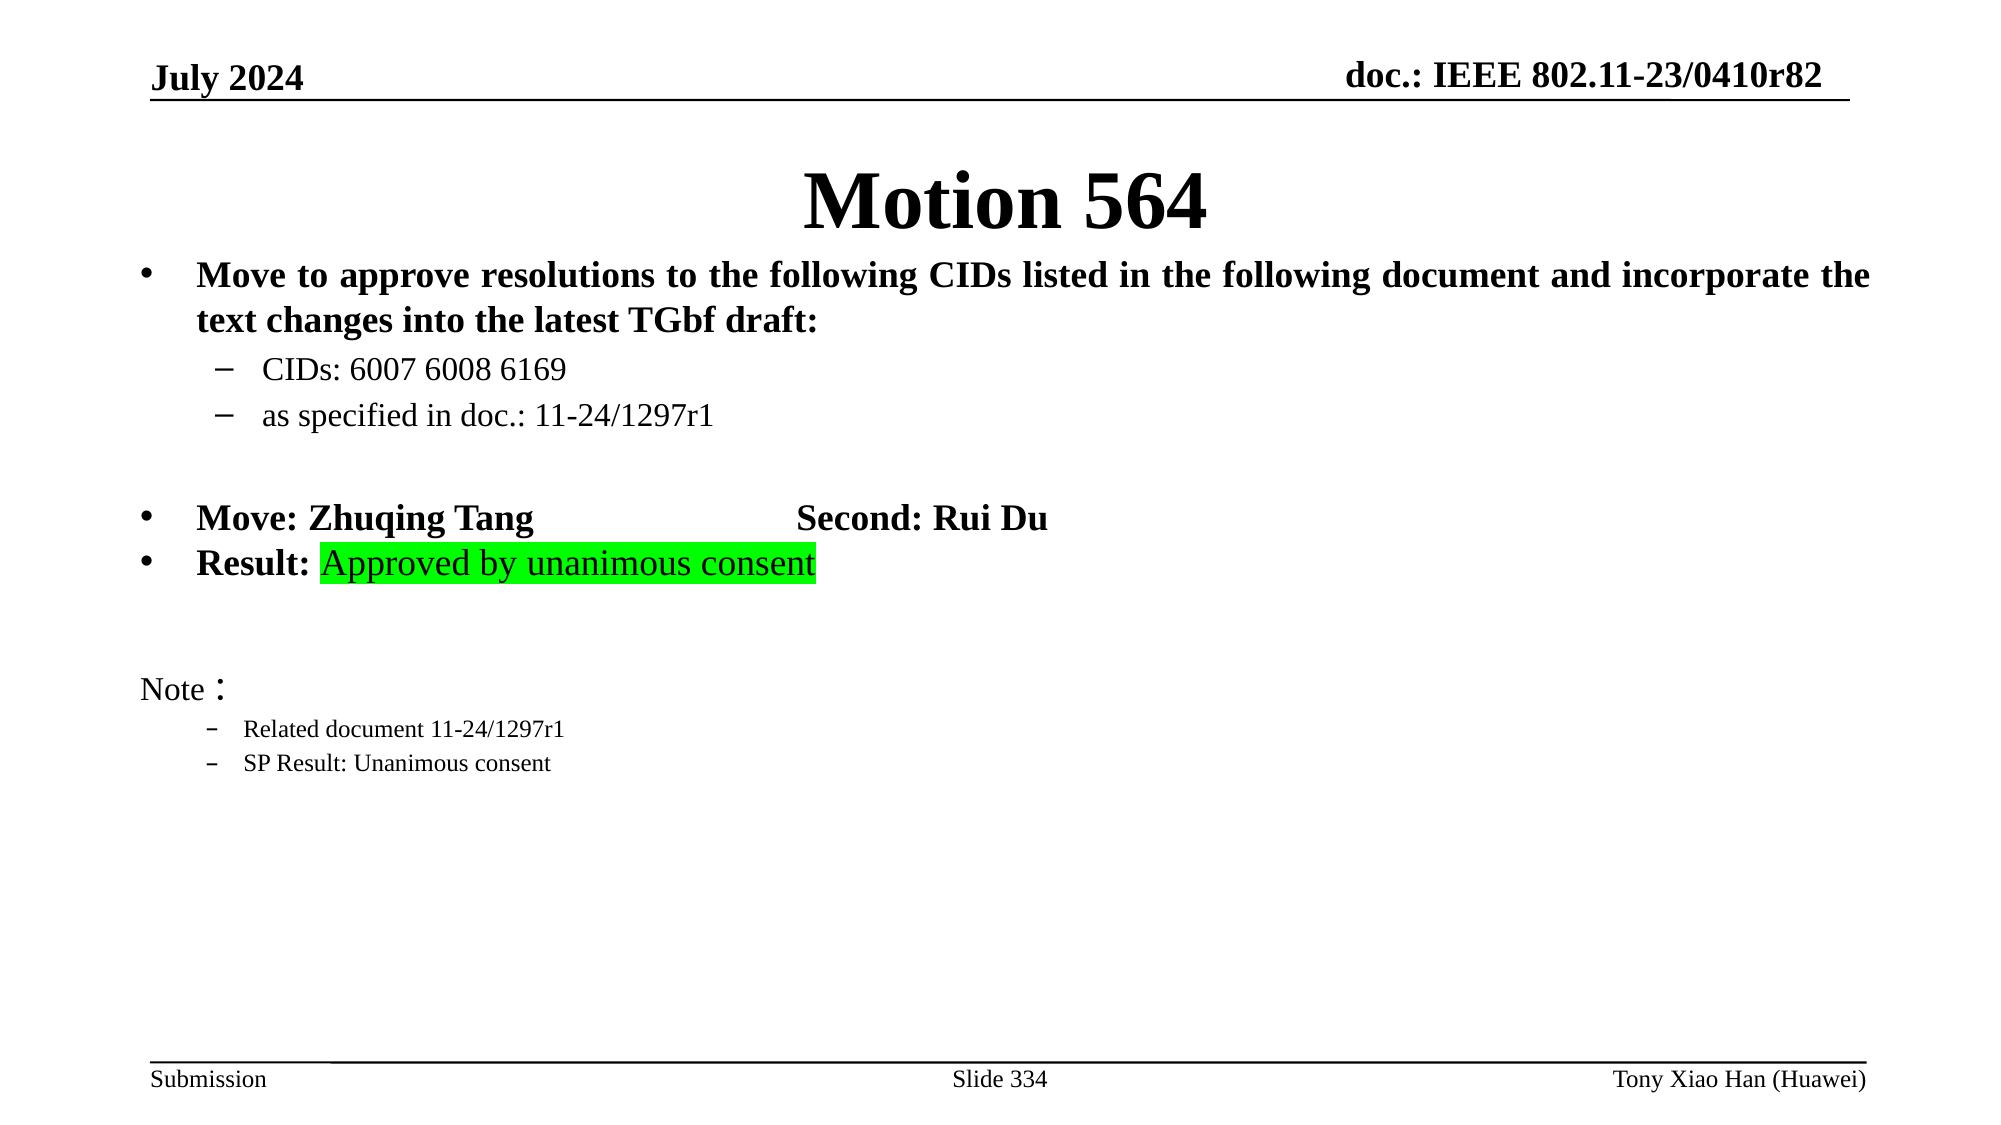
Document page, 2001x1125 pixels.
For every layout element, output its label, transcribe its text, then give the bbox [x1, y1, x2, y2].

text_box Move to approve resolutions to the following CIDs listed in the following document and incorporate the text changes into the latest TGbf draft: CIDs: 6007 6008 6169 as specified in doc.: 11-24/1297r1 Move: Zhuqing Tang Second: Rui Du Result: Approved by unanimous consent Note： Related document 11-24/1297r1 SP Result: Unanimous consent [125, 212, 1888, 988]
text_box Motion 564 [368, 137, 1644, 212]
